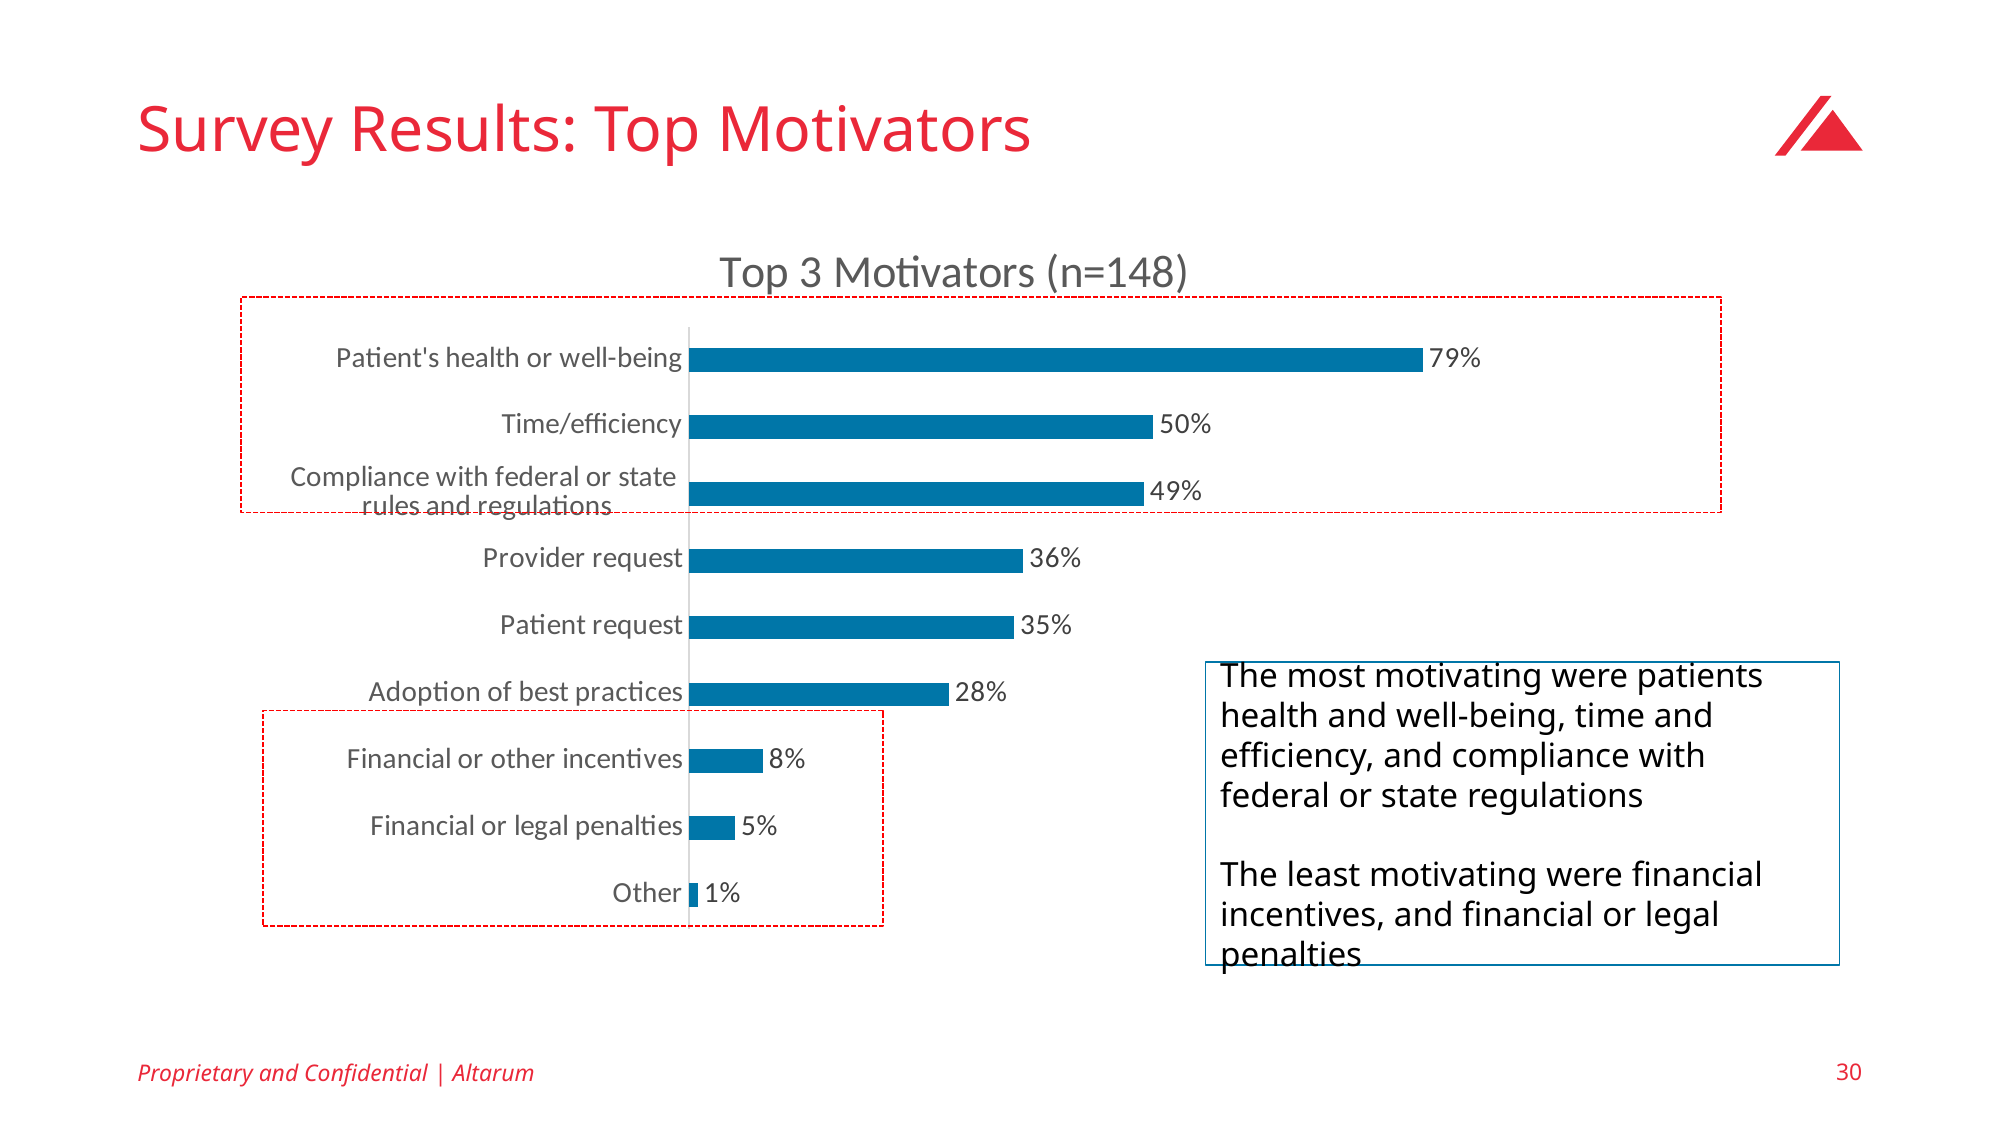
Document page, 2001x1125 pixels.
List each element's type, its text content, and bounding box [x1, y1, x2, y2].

text_box The most motivating were patients health and well-being, time and efficiency, and compliance with federal or state regulations The least motivating were financial incentives, and financial or legal penalties [1205, 661, 1840, 966]
footer Proprietary and Confidential | Altarum [137, 1042, 701, 1103]
chart [262, 216, 1647, 944]
text_box [240, 296, 262, 513]
text_box [1647, 296, 1722, 513]
slide_number 30 [1599, 1042, 1863, 1103]
title Survey Results: Top Motivators [137, 24, 1675, 242]
